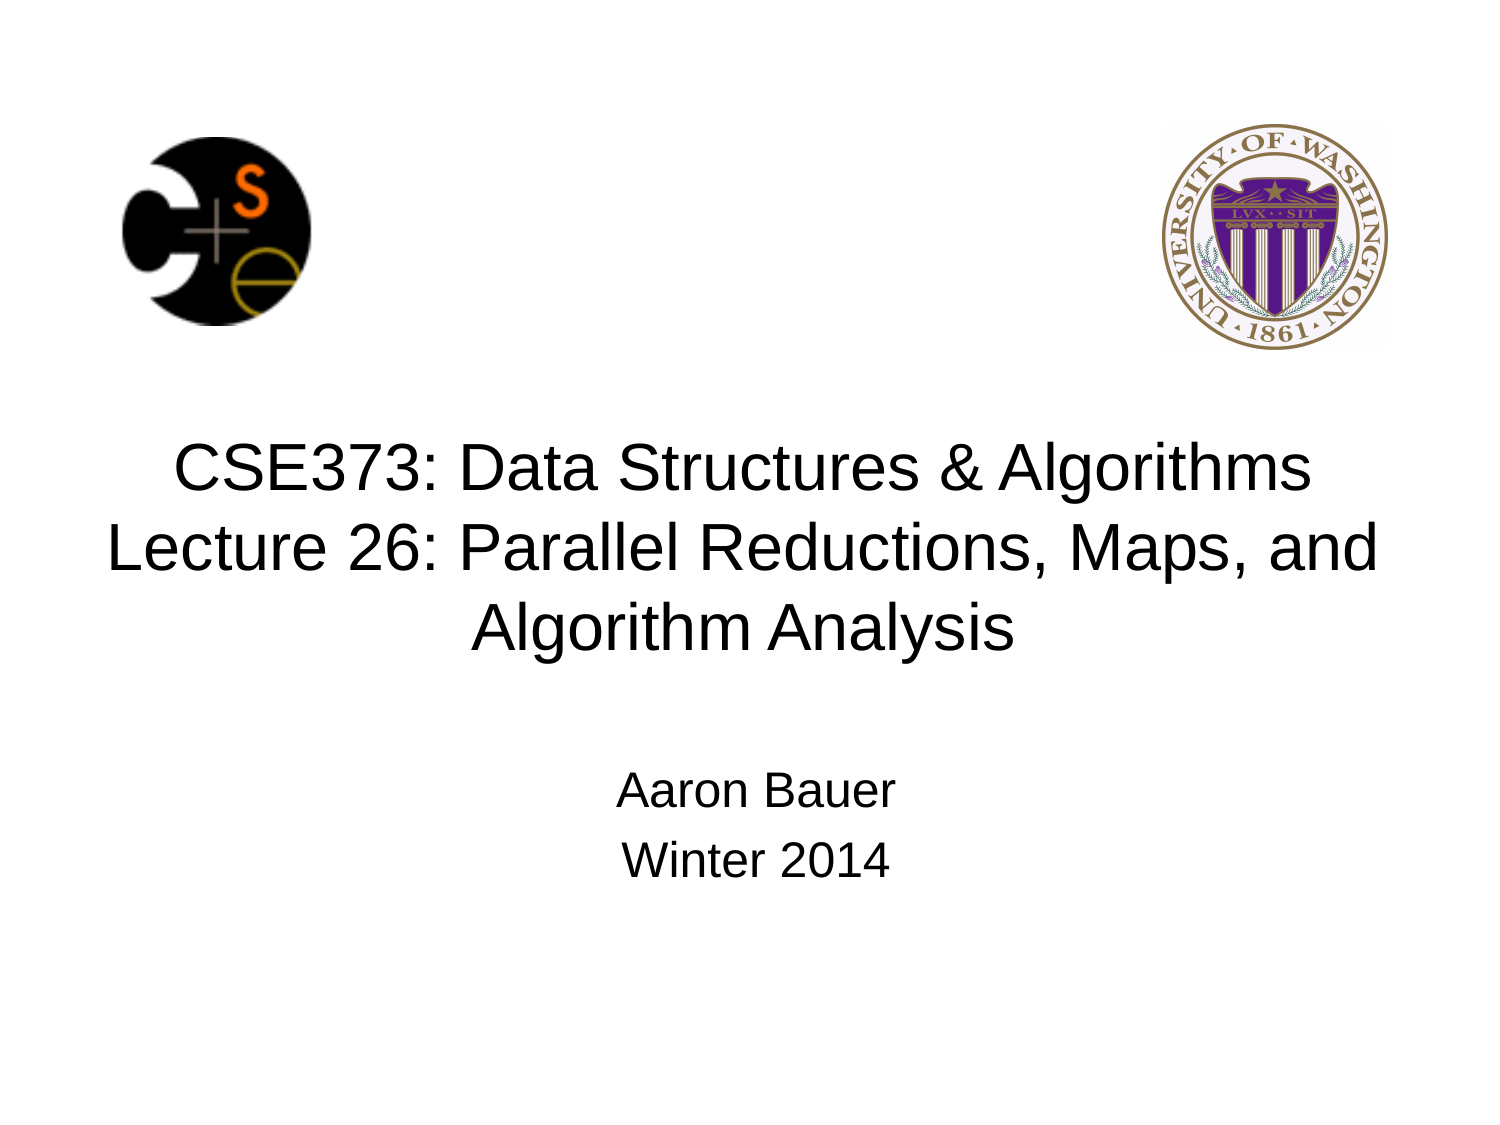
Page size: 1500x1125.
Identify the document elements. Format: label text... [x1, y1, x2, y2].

picture [1162, 124, 1388, 351]
picture [62, 137, 376, 326]
title CSE373: Data Structures & Algorithms Lecture 26: Parallel Reductions, Maps, and Algorithm Analysis [62, 424, 1426, 663]
subtitle Aaron Bauer Winter 2014 [212, 749, 1301, 951]
